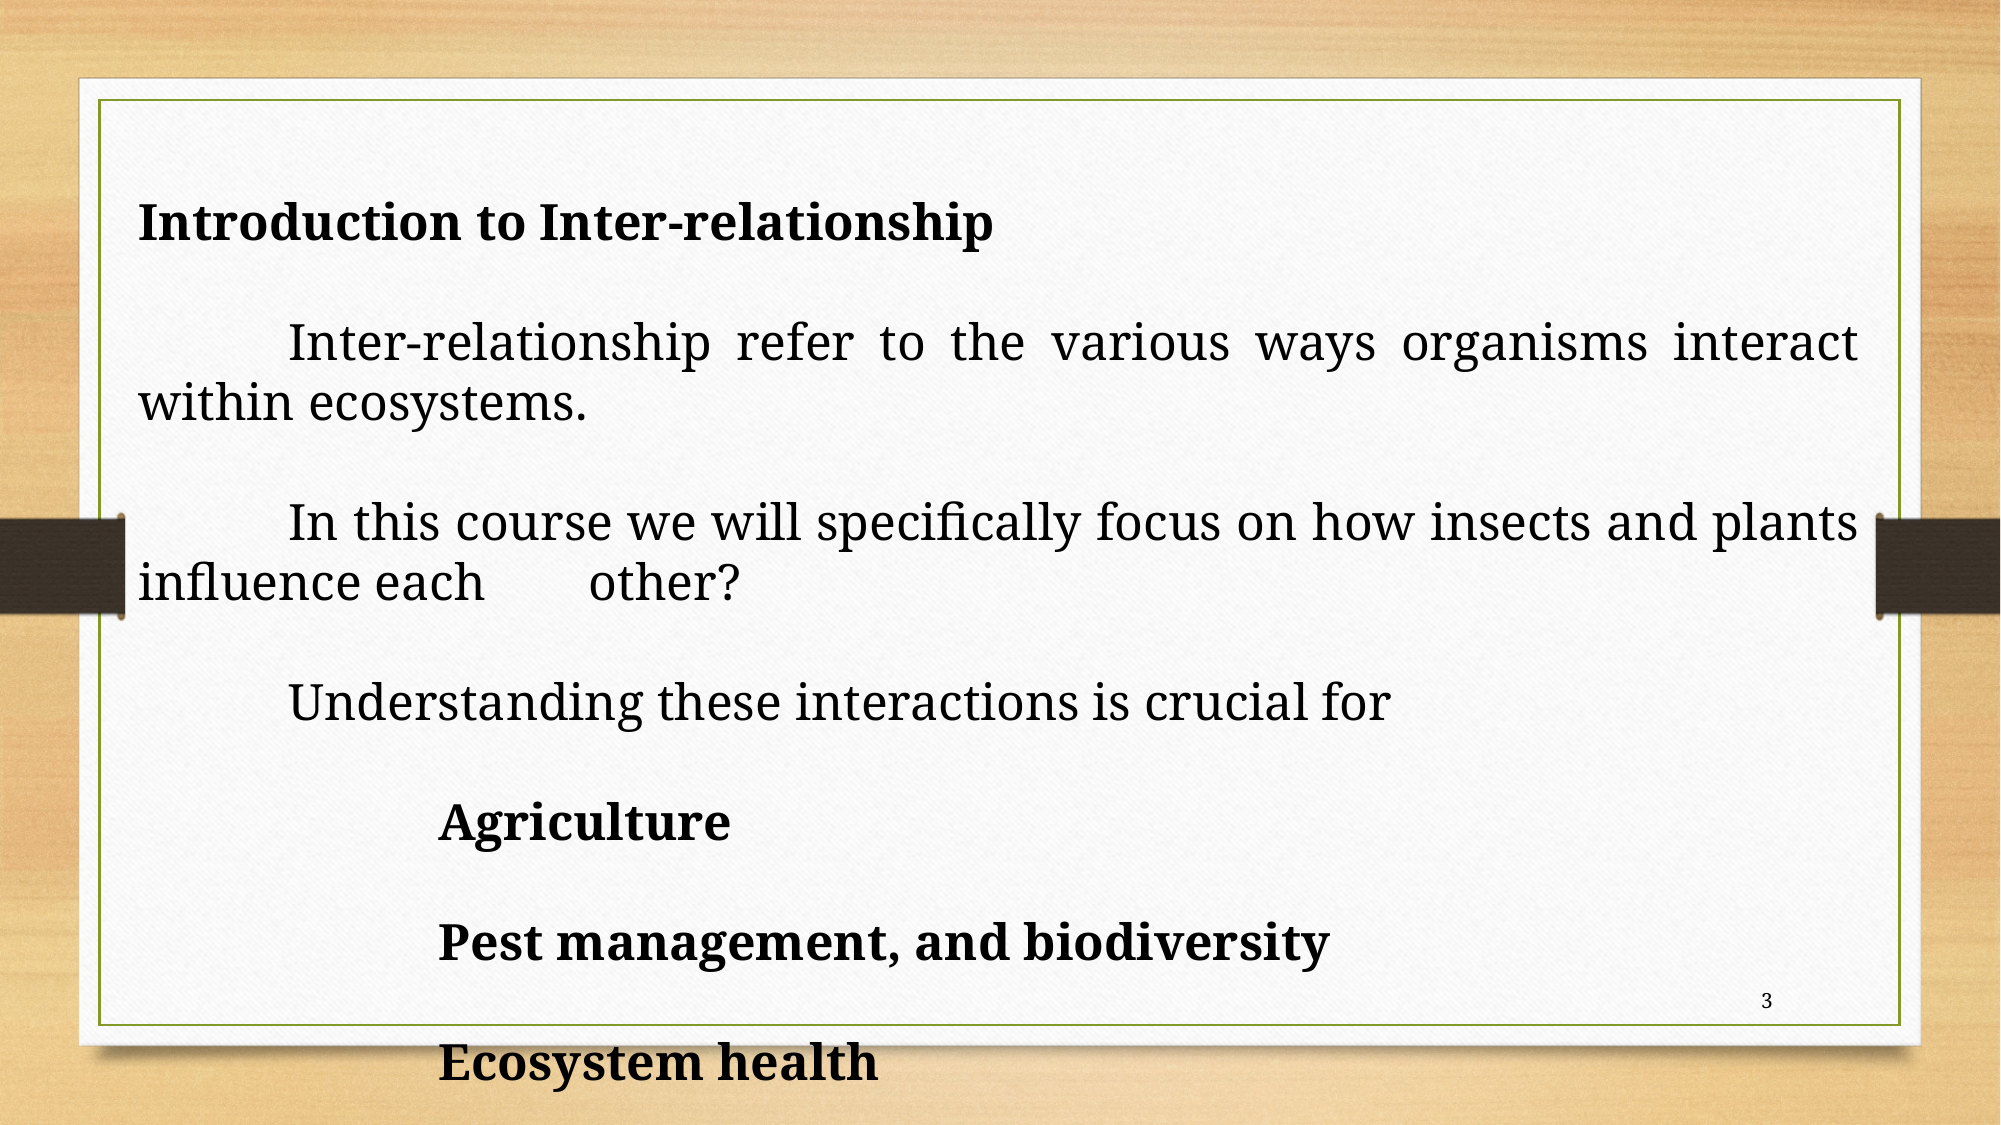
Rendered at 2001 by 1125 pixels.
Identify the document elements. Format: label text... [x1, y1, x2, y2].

text_box Introduction to Inter-relationship Inter-relationship refer to the various ways organisms interact within ecosystems. In this course we will specifically focus on how insects and plants influence each other? Understanding these interactions is crucial for Agriculture Pest management, and biodiversity Ecosystem health [123, 182, 1874, 1098]
picture [0, 0, 2001, 1125]
slide_number 3 [1698, 979, 1788, 1025]
